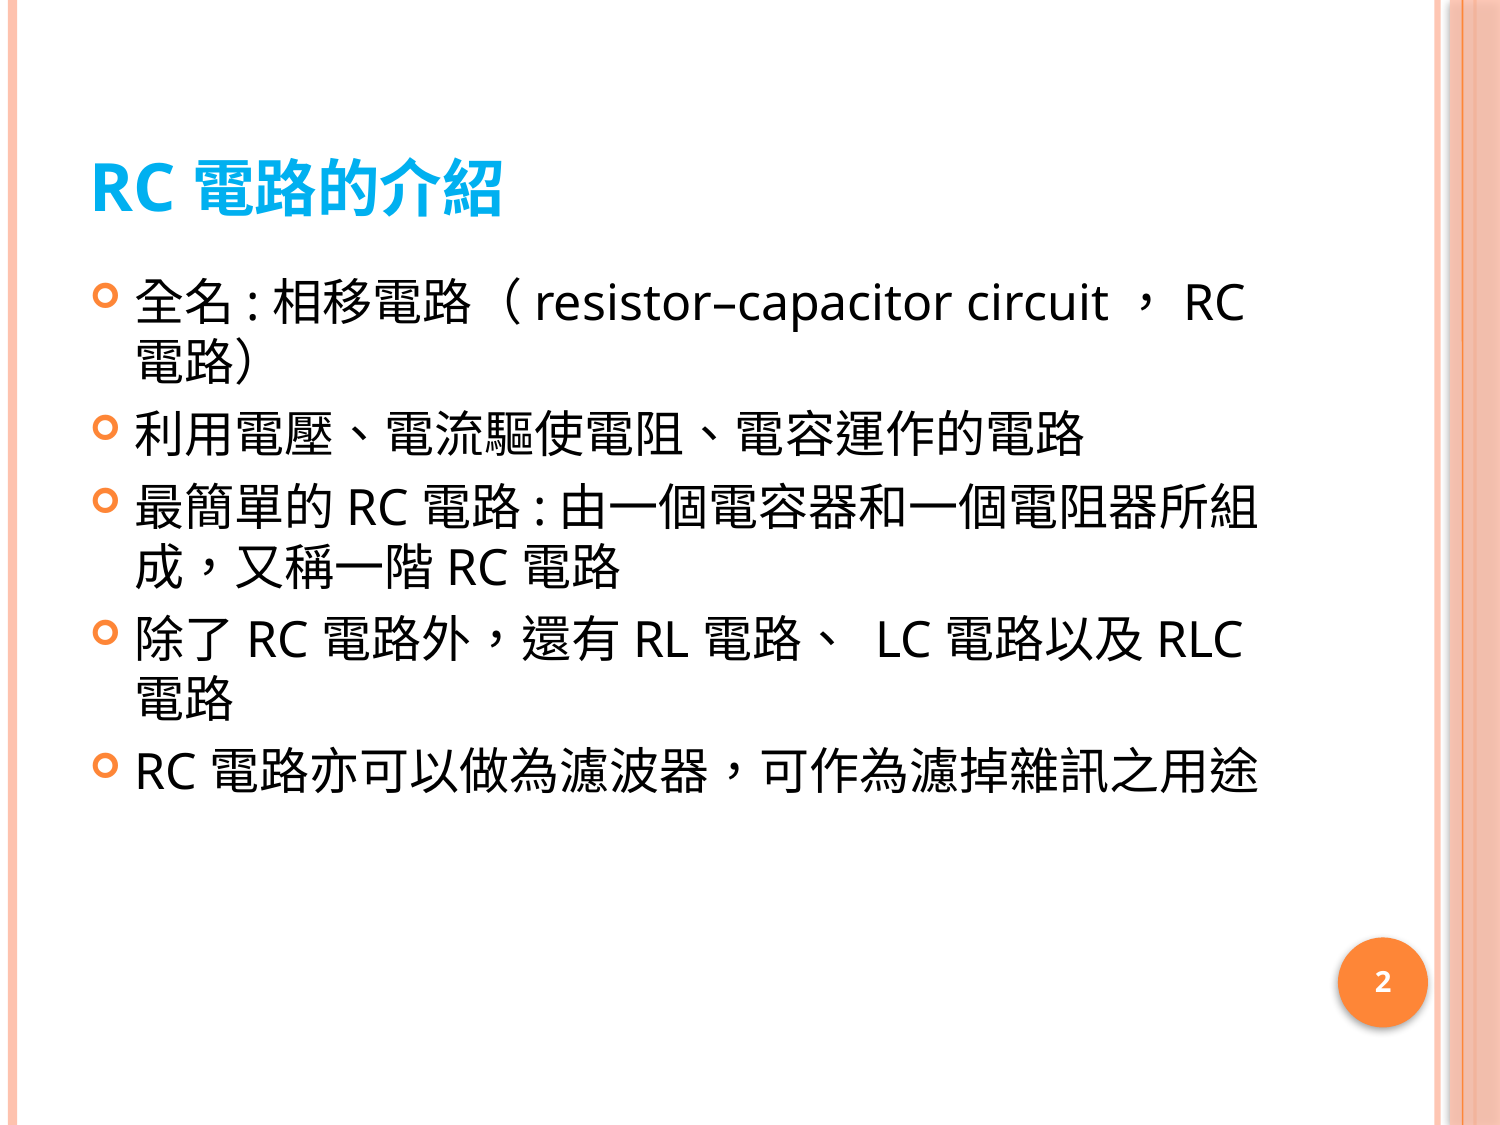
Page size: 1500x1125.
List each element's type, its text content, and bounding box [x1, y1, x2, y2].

title RC電路的介紹 [75, 45, 1300, 233]
slide_number 2 [1333, 940, 1434, 1027]
list 全名:相移電路（resistor–capacitor circuit，RC電路） 利用電壓、電流驅使電阻、電容運作的電路 最簡單的RC電路:由一個電容器和一個電阻器所組成，又稱一階RC電路 除了RC電路外，還有RL電路、 LC電路以及RLC電路 RC電路亦可以做為濾波器，可作為濾掉雜訊之用途 [75, 262, 1300, 1062]
